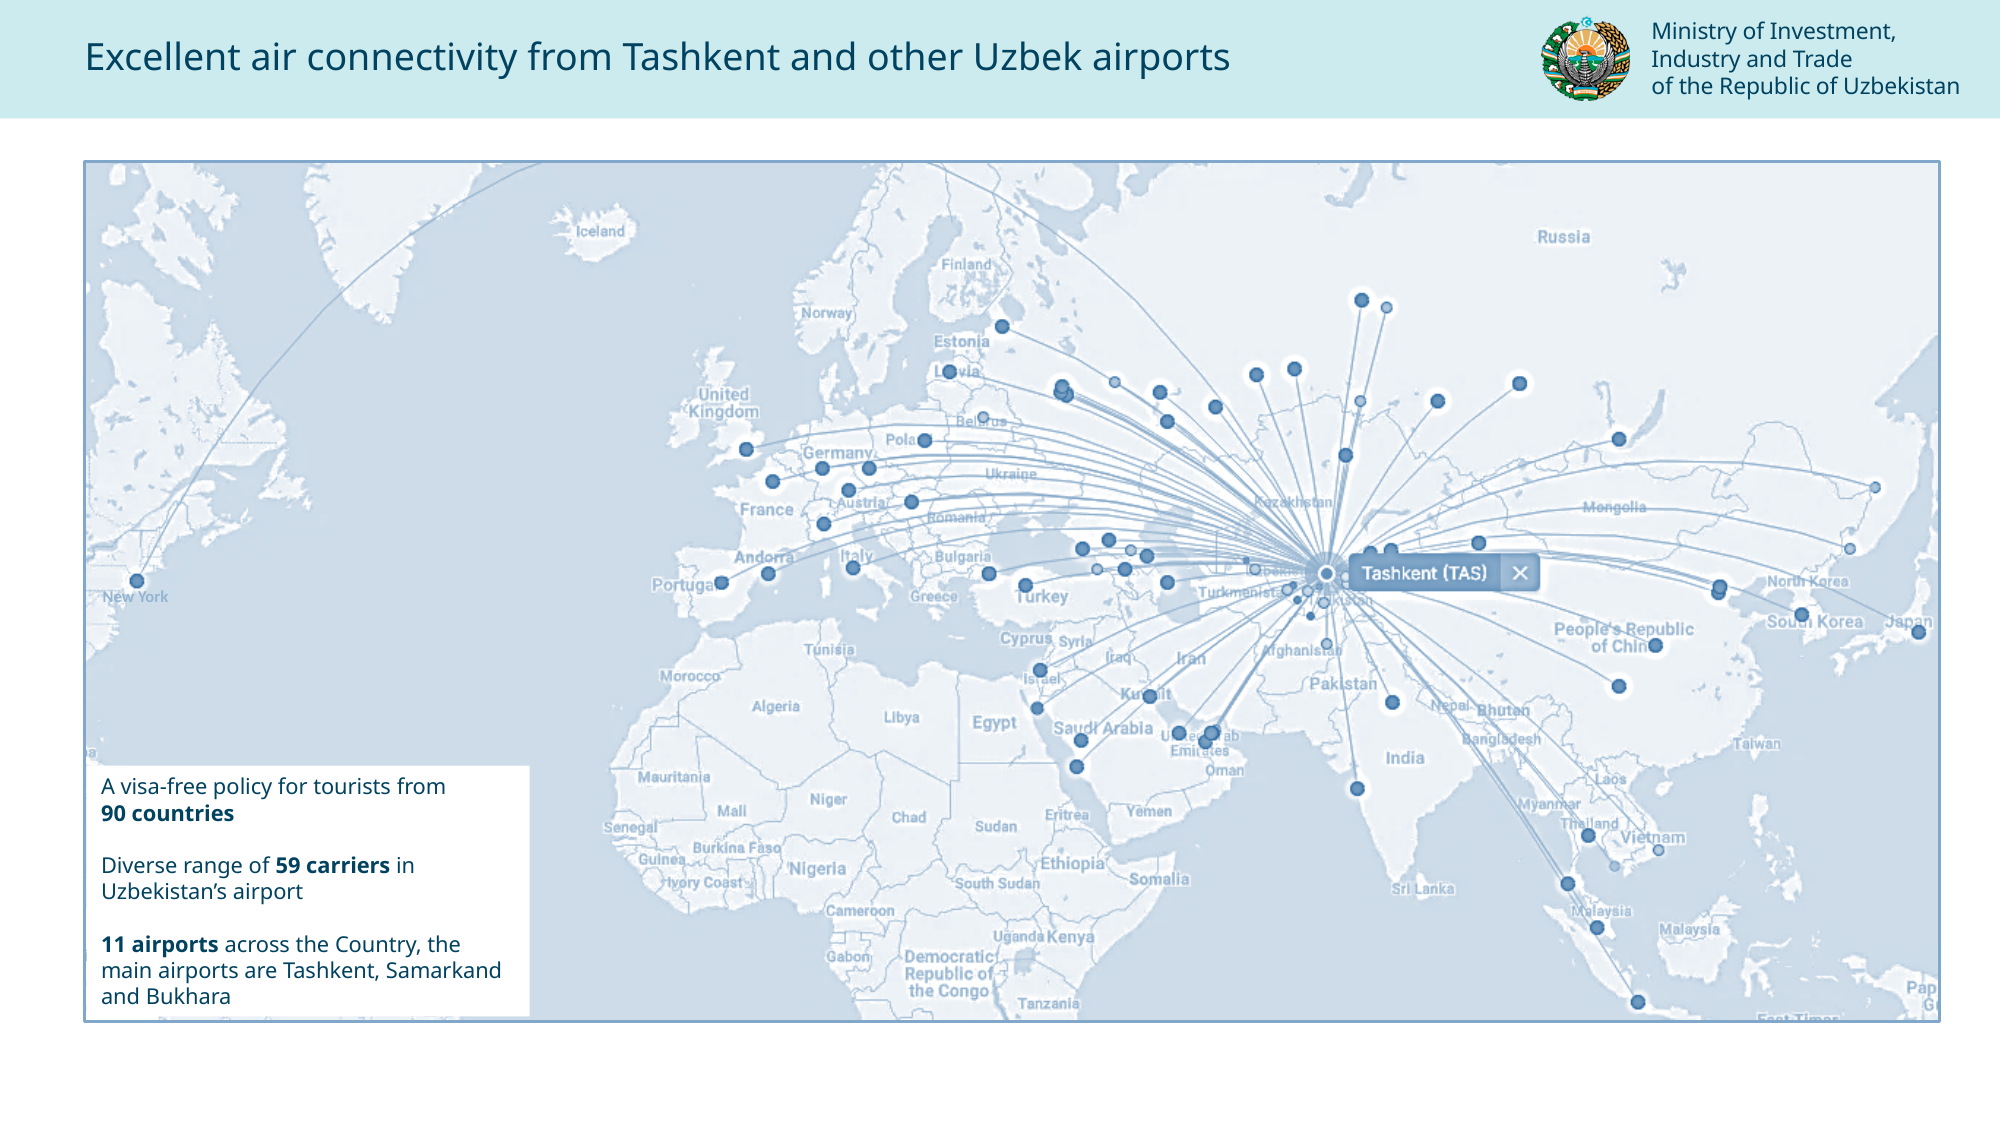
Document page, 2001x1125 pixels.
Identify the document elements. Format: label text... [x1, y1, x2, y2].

text_box New York [77, 578, 86, 614]
text_box Excellent air connectivity from Tashkent and other Uzbek airports [69, 25, 1541, 86]
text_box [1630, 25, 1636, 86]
text_box [0, 0, 2000, 119]
picture [86, 163, 1938, 1020]
picture [1541, 15, 1630, 101]
text_box Ministry of Investment, Industry and Trade of the Republic of Uzbekistan [1636, 9, 2000, 107]
